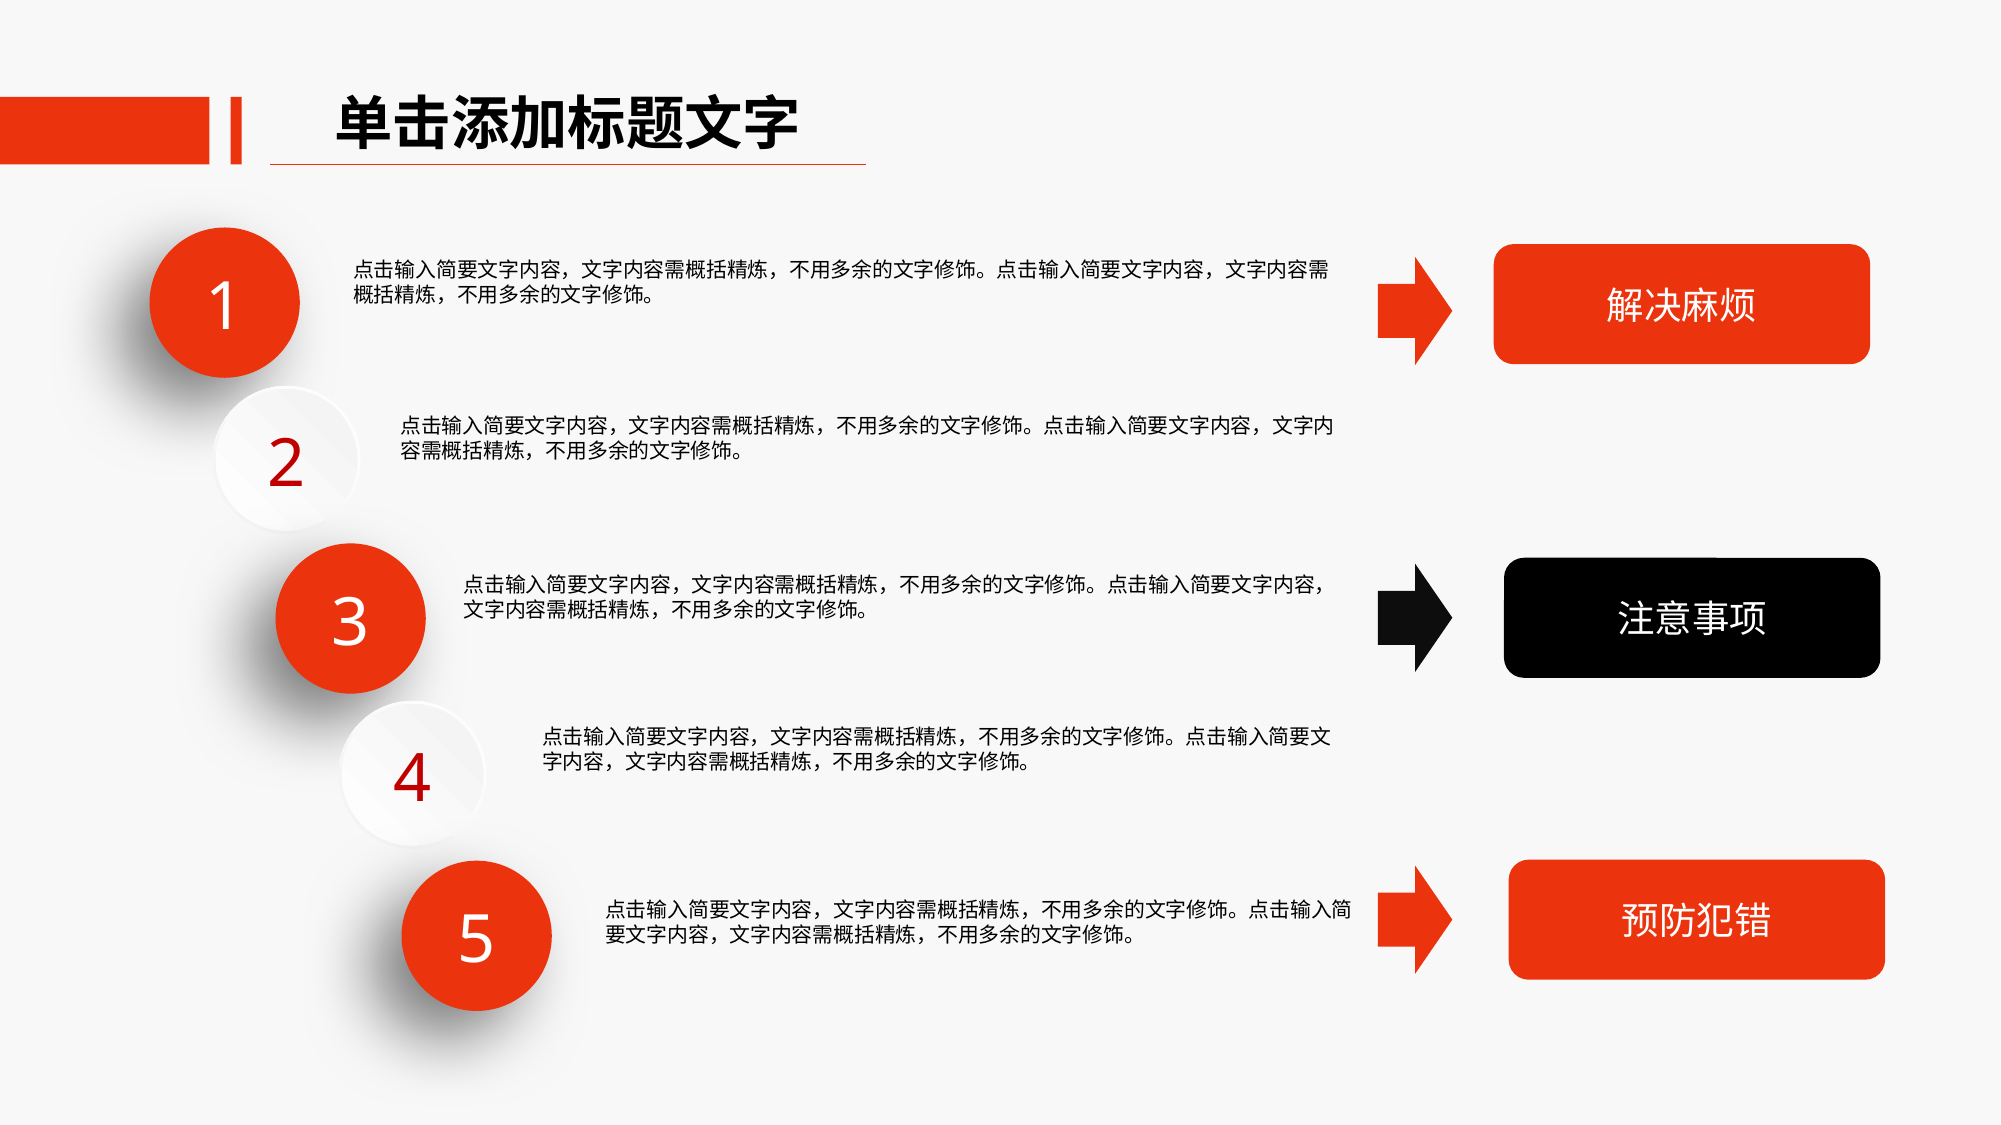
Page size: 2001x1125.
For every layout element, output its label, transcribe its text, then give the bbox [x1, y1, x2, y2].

text_box 点击输入简要文字内容，文字内容需概括精炼，不用多余的文字修饰。点击输入简要文字内容，文字内容需概括精炼，不用多余的文字修饰。 [590, 889, 1378, 955]
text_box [338, 700, 487, 849]
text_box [1493, 244, 1871, 365]
text_box [1377, 256, 1453, 365]
text_box [0, 96, 210, 165]
text_box 点击输入简要文字内容，文字内容需概括精炼，不用多余的文字修饰。点击输入简要文字内容，文字内容需概括精炼，不用多余的文字修饰。 [385, 405, 1363, 470]
text_box 单击添加标题文字 [320, 78, 816, 164]
text_box [1377, 865, 1453, 974]
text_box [1503, 557, 1881, 678]
text_box 点击输入简要文字内容，文字内容需概括精炼，不用多余的文字修饰。点击输入简要文字内容，文字内容需概括精炼，不用多余的文字修饰。 [527, 716, 1363, 782]
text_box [212, 385, 361, 534]
picture [0, 0, 2001, 1125]
text_box 点击输入简要文字内容，文字内容需概括精炼，不用多余的文字修饰。点击输入简要文字内容，文字内容需概括精炼，不用多余的文字修饰。 [338, 248, 1363, 314]
text_box 1 [148, 226, 301, 379]
text_box 点击输入简要文字内容，文字内容需概括精炼，不用多余的文字修饰。点击输入简要文字内容，文字内容需概括精炼，不用多余的文字修饰。 [448, 563, 1345, 629]
text_box [230, 96, 243, 165]
text_box [1377, 563, 1453, 672]
text_box 3 [274, 542, 427, 695]
text_box 5 [400, 859, 553, 1012]
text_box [1508, 859, 1886, 980]
